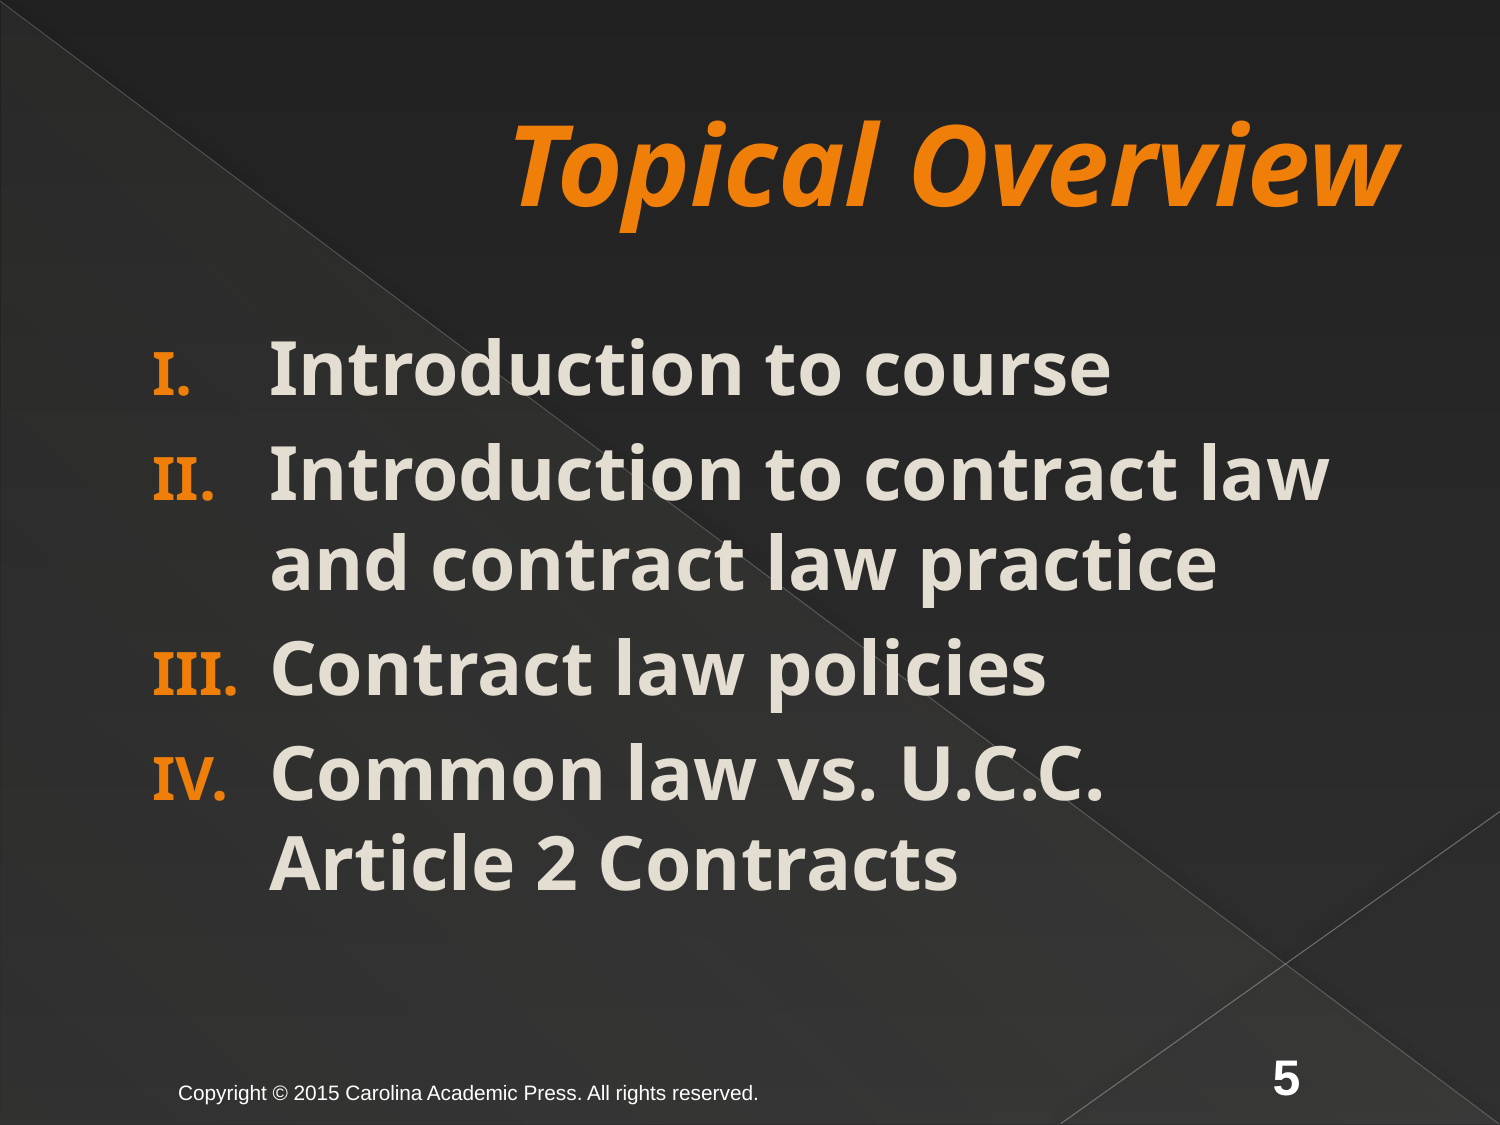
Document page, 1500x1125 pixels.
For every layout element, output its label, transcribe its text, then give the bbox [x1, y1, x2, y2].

list Introduction to course Introduction to contract law and contract law practice Contract law policies Common law vs. U.C.C. Article 2 Contracts [62, 312, 1388, 950]
footer Copyright © 2015 Carolina Academic Press. All rights reserved. [75, 1063, 774, 1113]
title Topical Overview [87, 75, 1413, 248]
slide_number 5 [1245, 1063, 1328, 1113]
